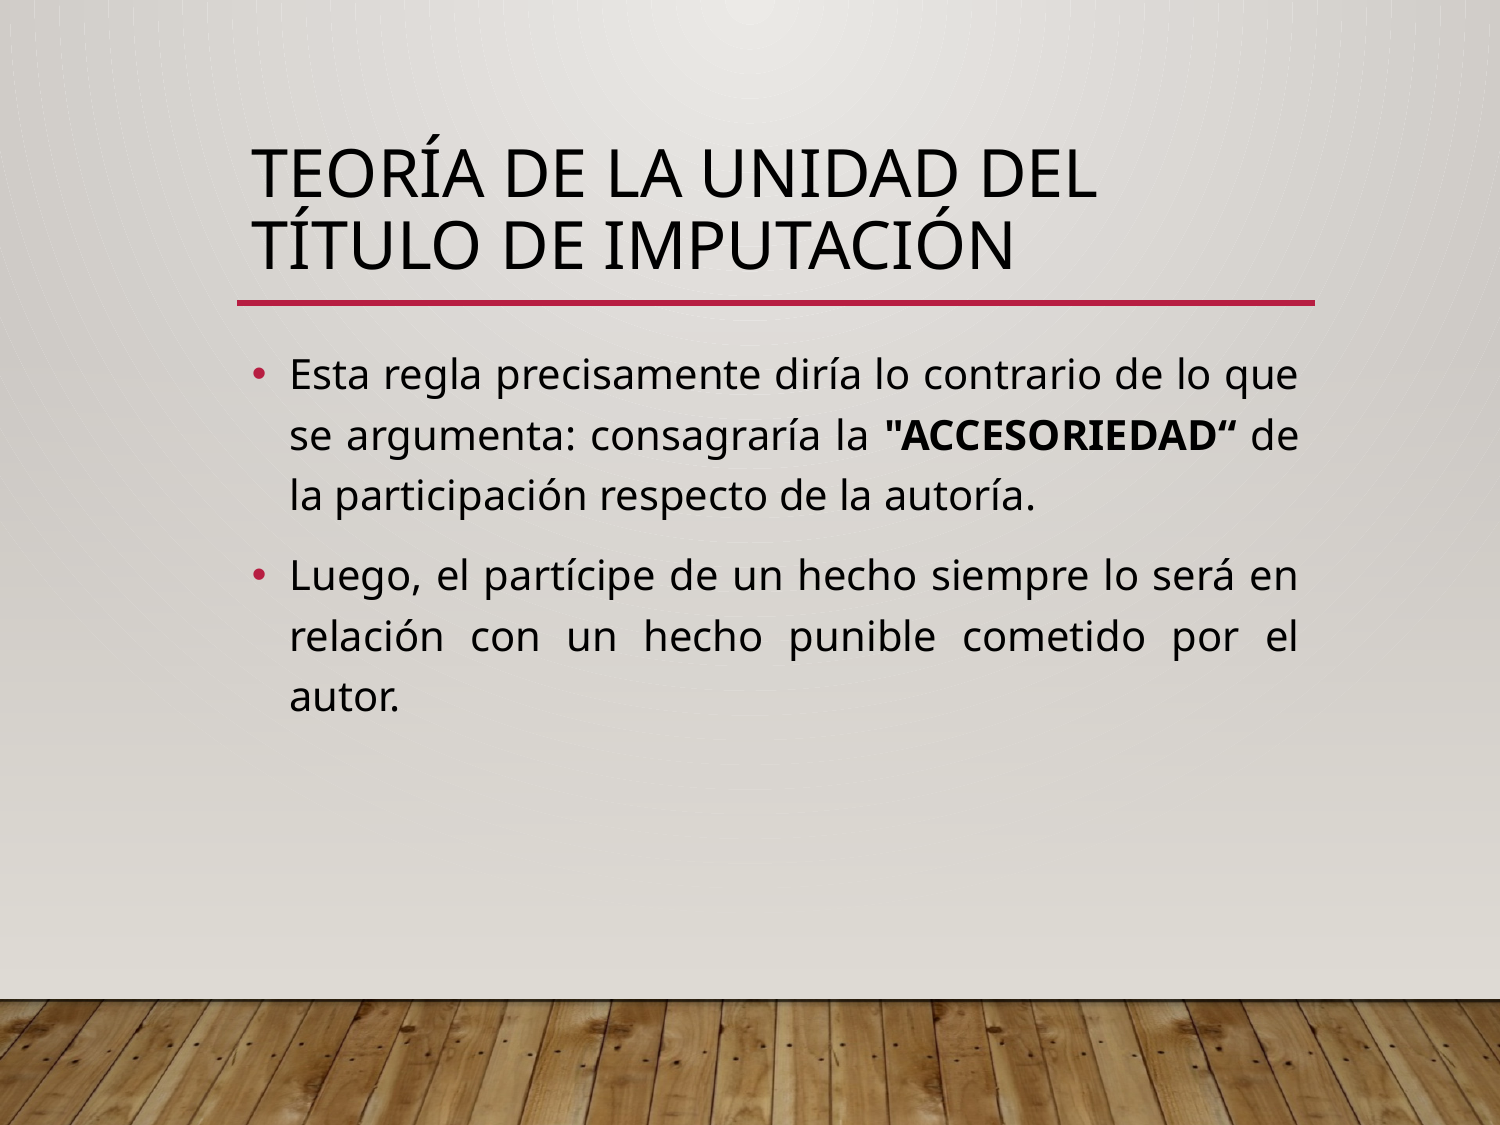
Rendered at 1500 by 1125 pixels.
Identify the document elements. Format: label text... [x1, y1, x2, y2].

title TEORÍA DE LA UNIDAD DEL TÍTULO DE IMPUTACIÓN [236, 131, 1315, 305]
list Esta regla precisamente diría lo contrario de lo que se argumenta: consagraría la "ACCESORIEDAD“ de la participación respecto de la autoría. Luego, el partícipe de un hecho siempre lo será en relación con un hecho punible cometido por el autor. [236, 330, 1315, 897]
picture [0, 999, 1500, 1125]
